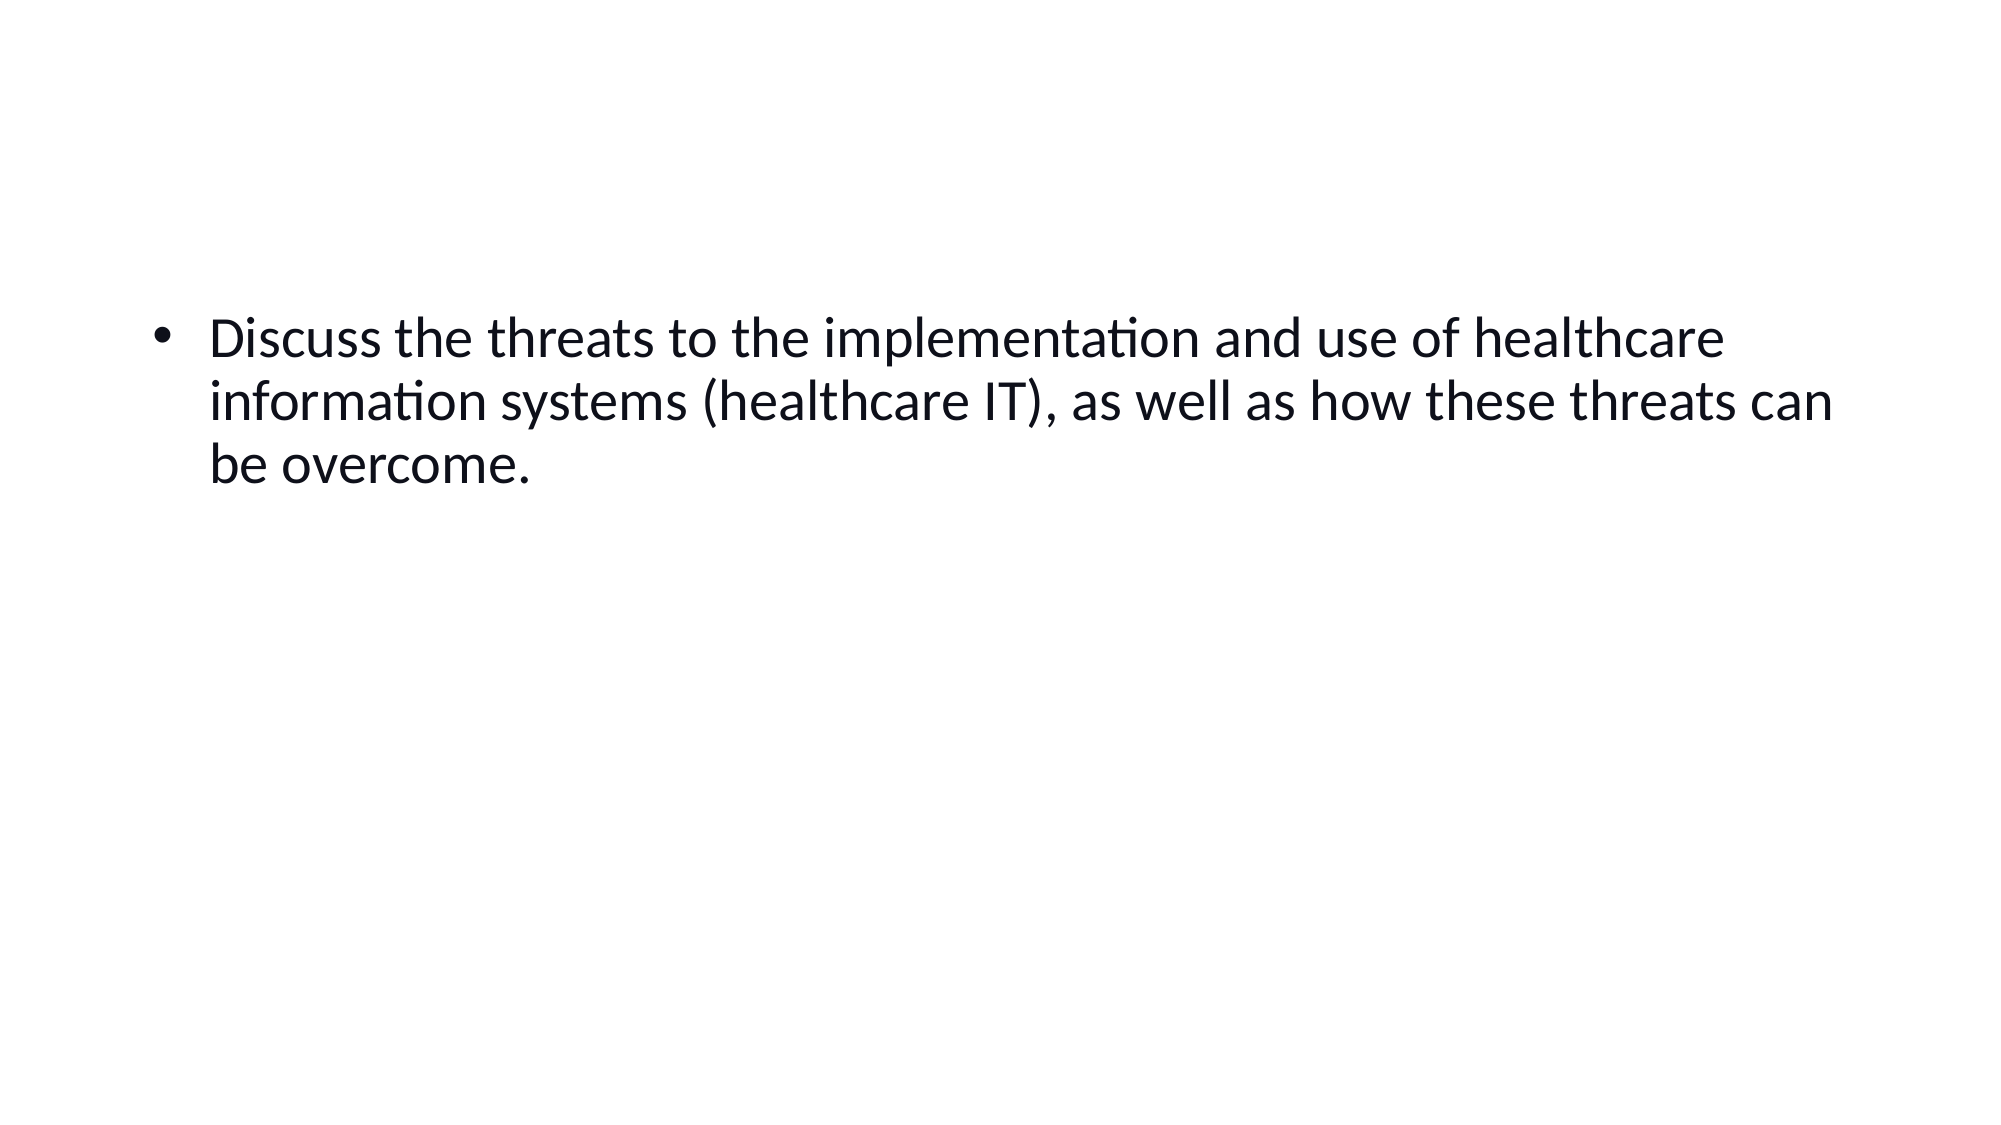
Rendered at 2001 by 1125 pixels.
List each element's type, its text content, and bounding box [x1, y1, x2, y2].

list Discuss the threats to the implementation and use of healthcare information systems (healthcare IT), as well as how these threats can be overcome. [137, 299, 1863, 1014]
